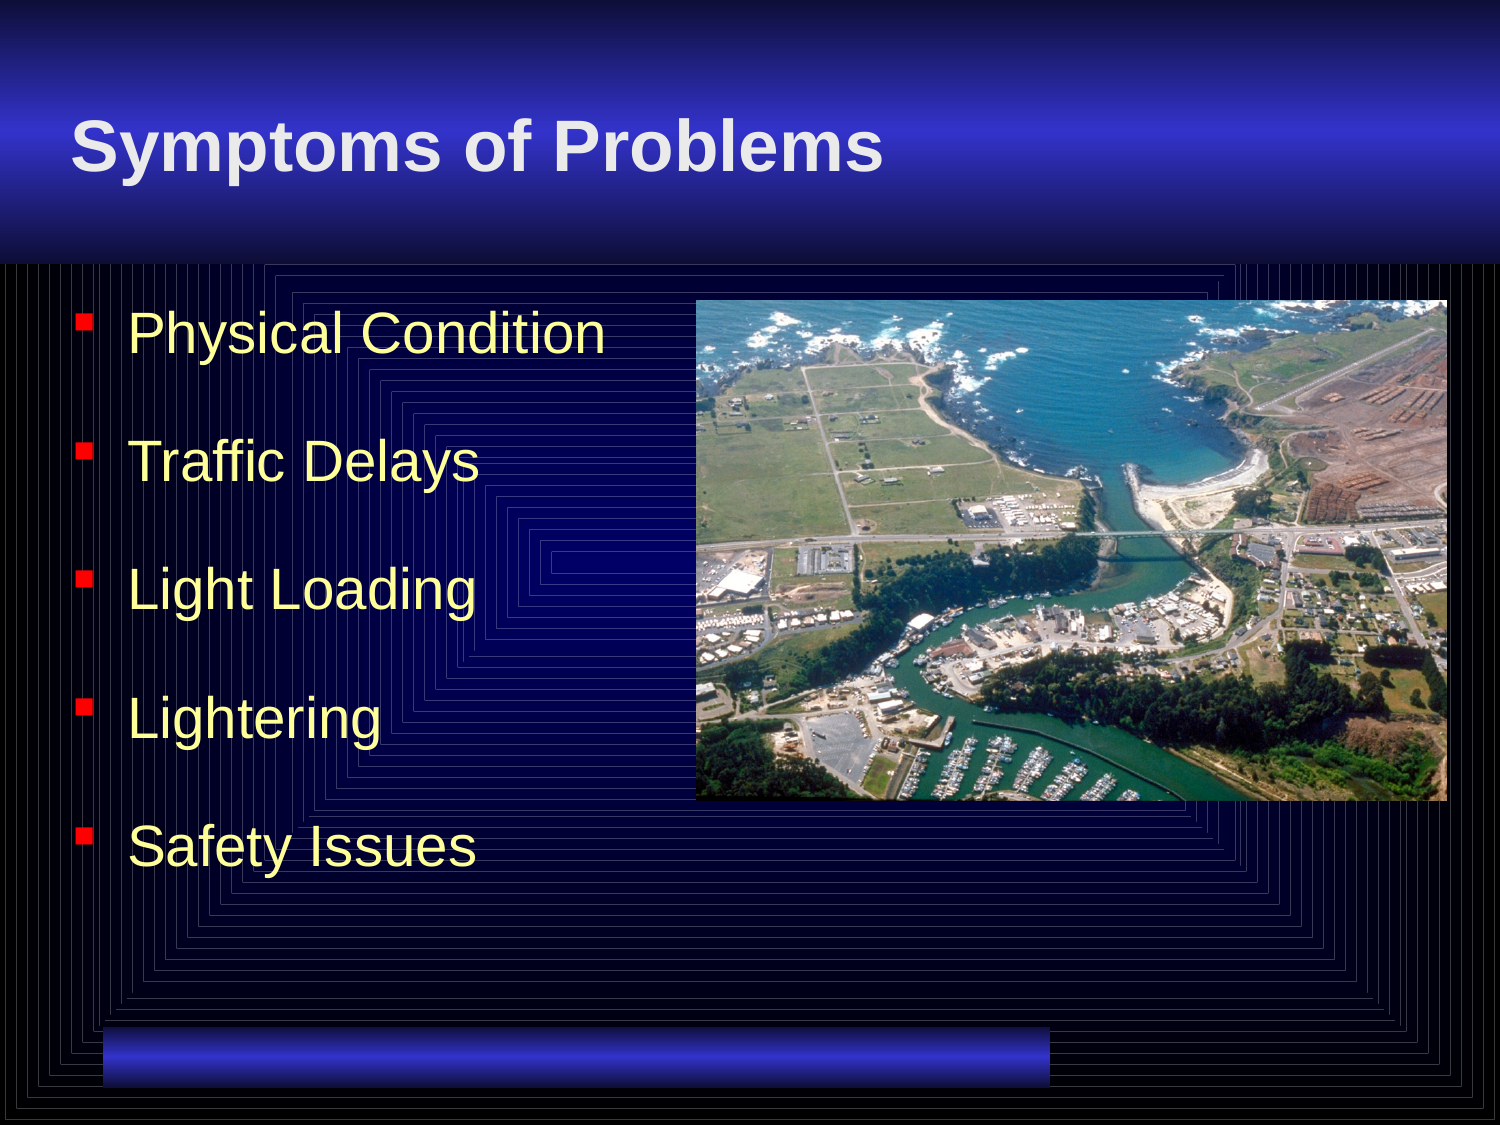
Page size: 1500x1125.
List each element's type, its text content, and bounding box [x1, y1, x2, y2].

title Symptoms of Problems [55, 44, 1425, 241]
list Physical Condition Traffic Delays Light Loading Lightering Safety Issues [55, 287, 1425, 976]
picture [696, 299, 1447, 801]
